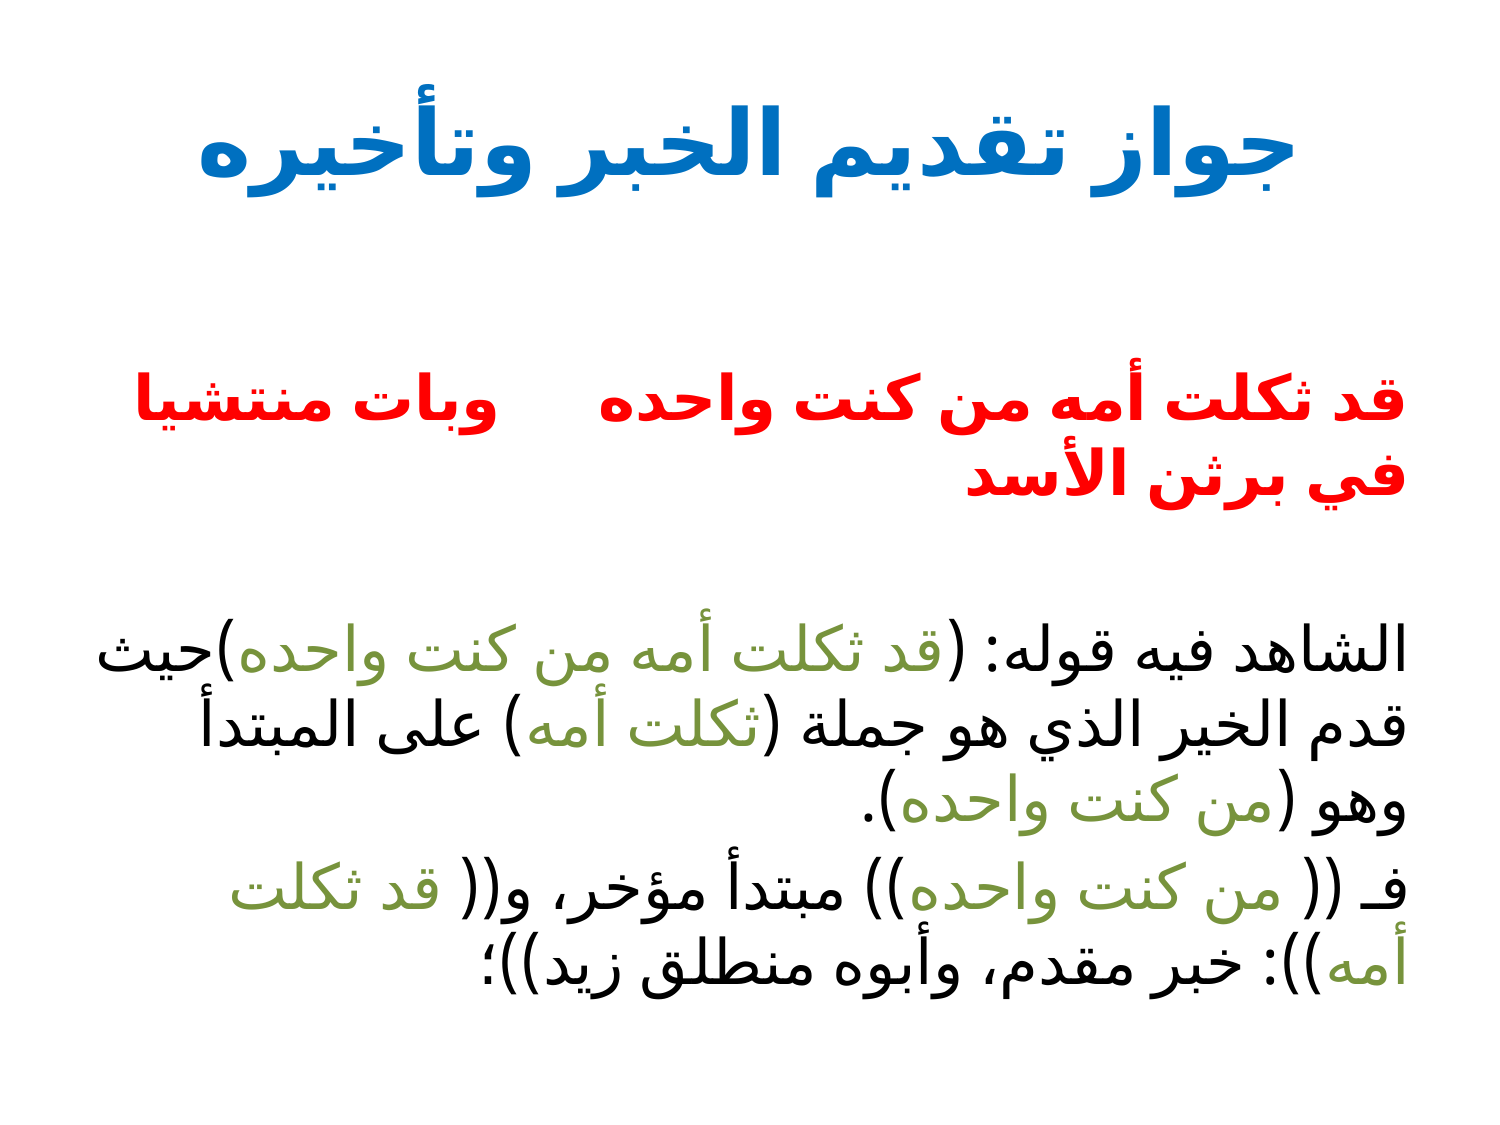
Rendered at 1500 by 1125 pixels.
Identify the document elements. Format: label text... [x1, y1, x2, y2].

title جواز تقديم الخبر وتأخيره [75, 45, 1425, 233]
list قد ثكلت أمه من كنت واحده وبات منتشيا في برثن الأسد الشاهد فيه قوله: (قد ثكلت أمه من كنت واحده)حيث قدم الخير الذي هو جملة (ثكلت أمه) على المبتدأ وهو (من كنت واحده). فـ (( من كنت واحده)) مبتدأ مؤخر، و(( قد ثكلت أمه)): خبر مقدم، وأبوه منطلق زيد))؛ [75, 262, 1425, 1005]
